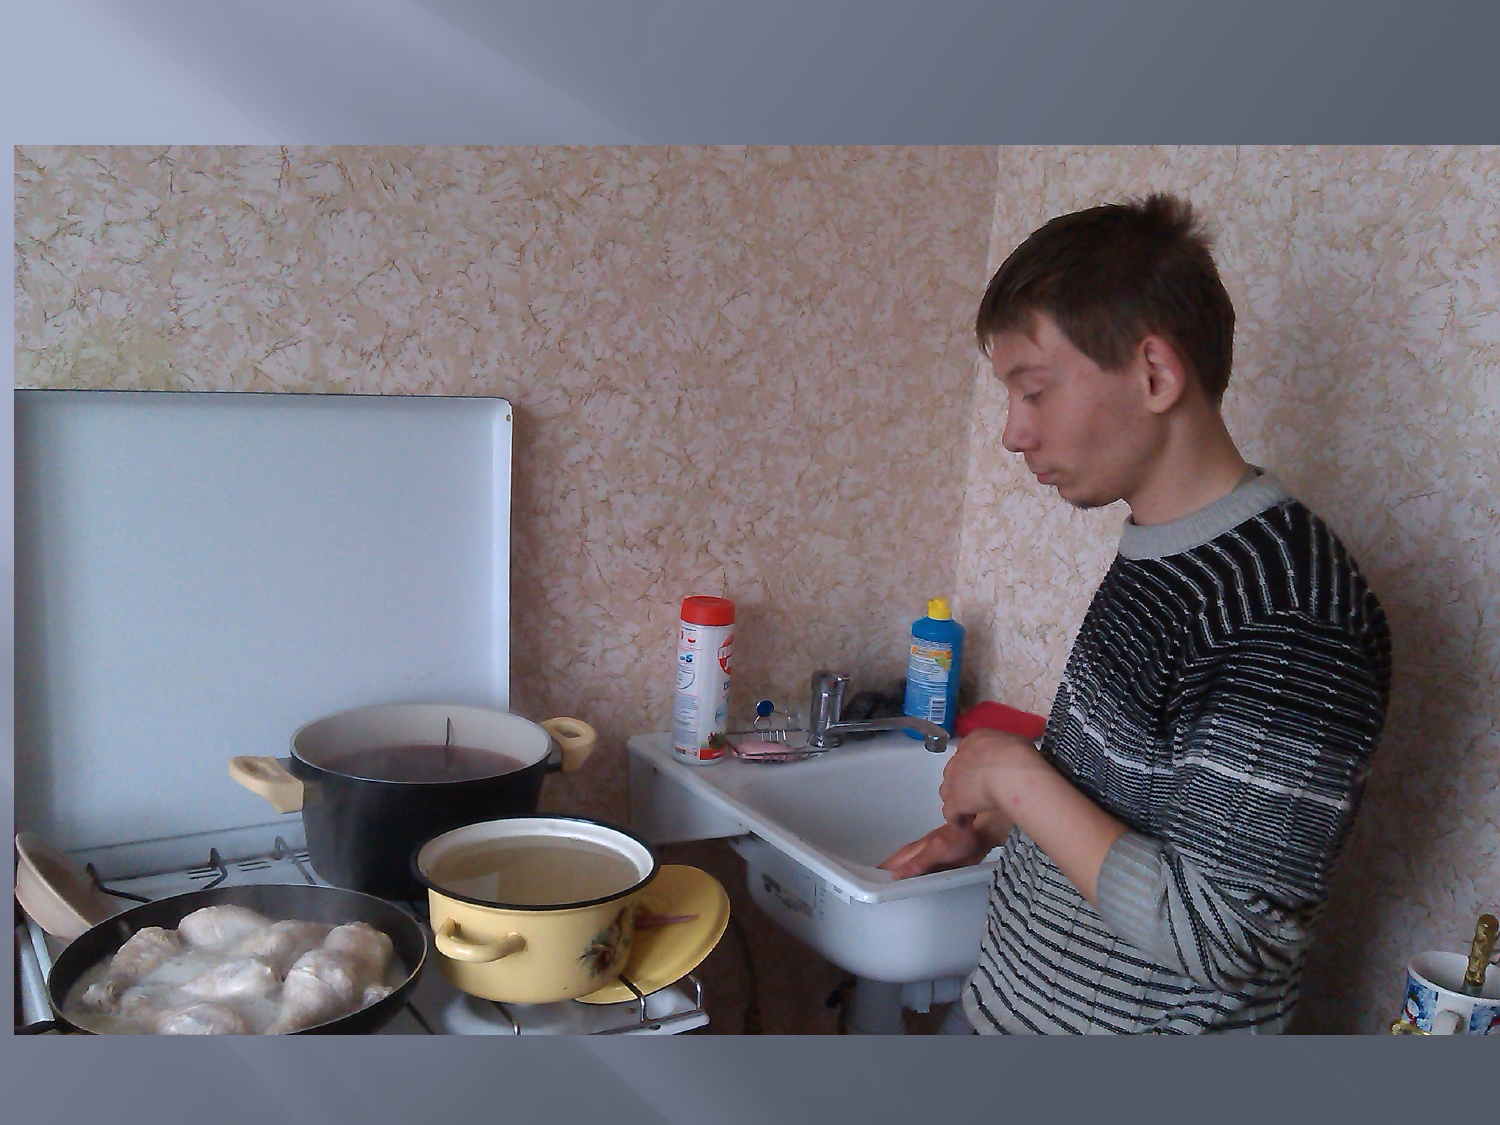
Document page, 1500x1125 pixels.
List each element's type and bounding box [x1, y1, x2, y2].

list [13, 145, 1500, 1036]
